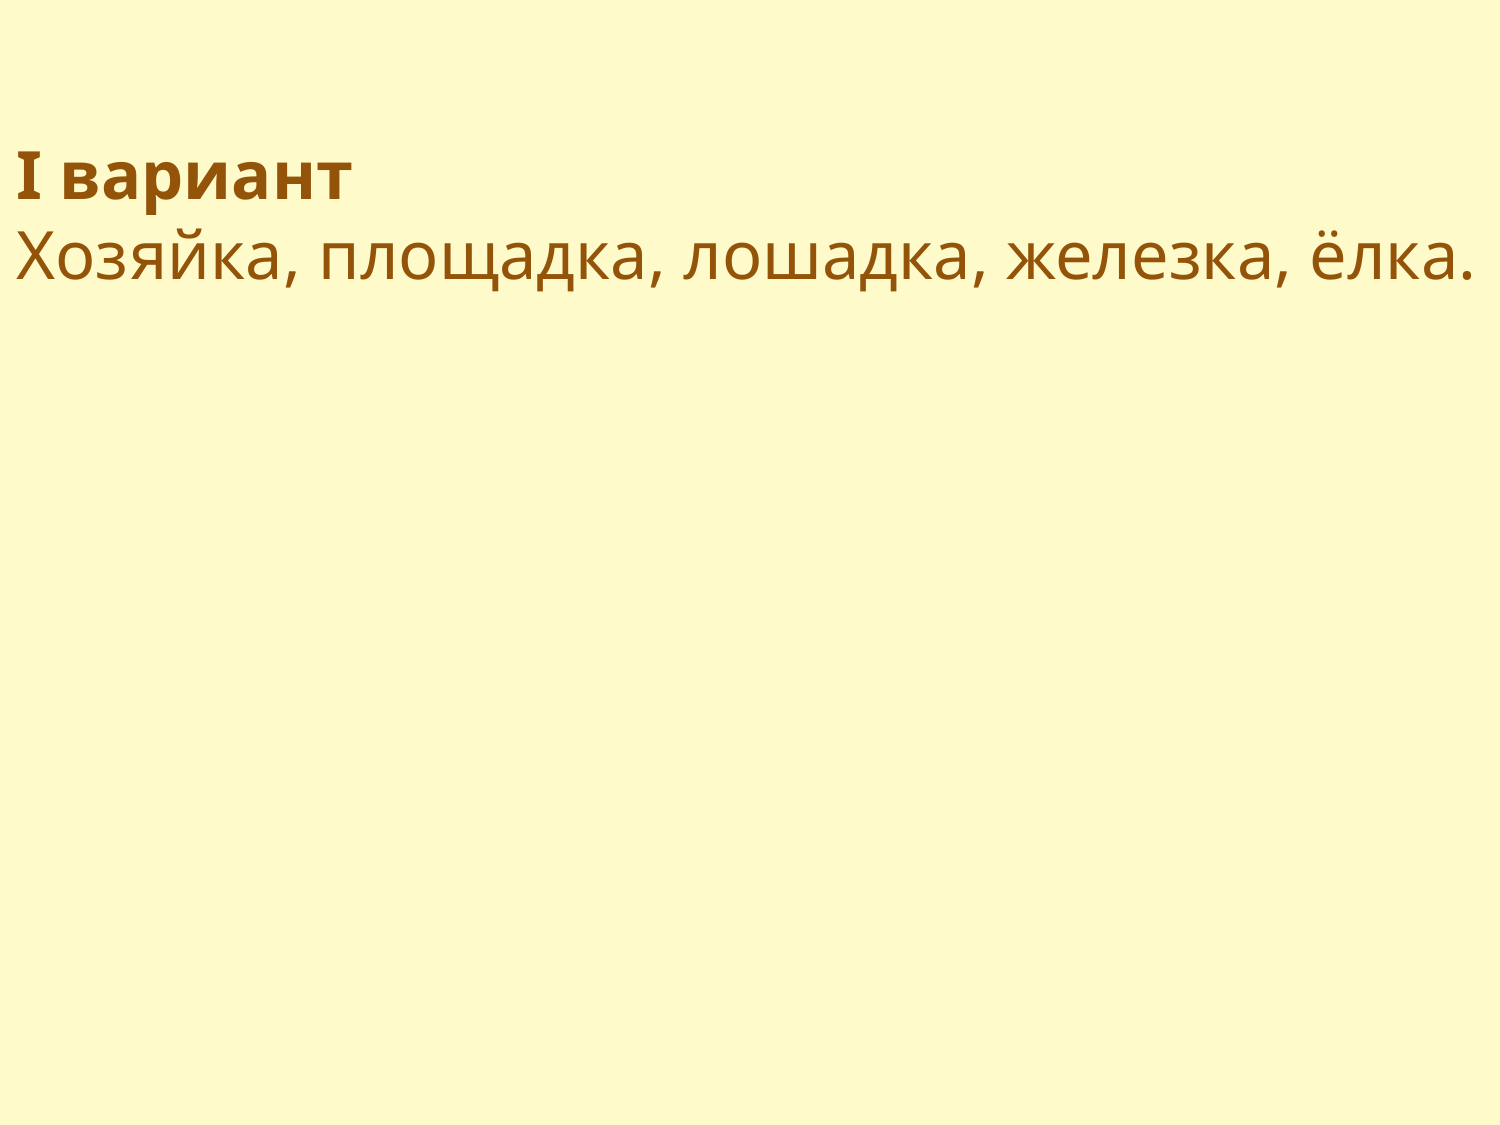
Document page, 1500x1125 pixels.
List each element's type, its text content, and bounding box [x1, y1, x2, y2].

text_box I вариант Хозяйка, площадка, лошадка, железка, ёлка. [1, 125, 1500, 300]
